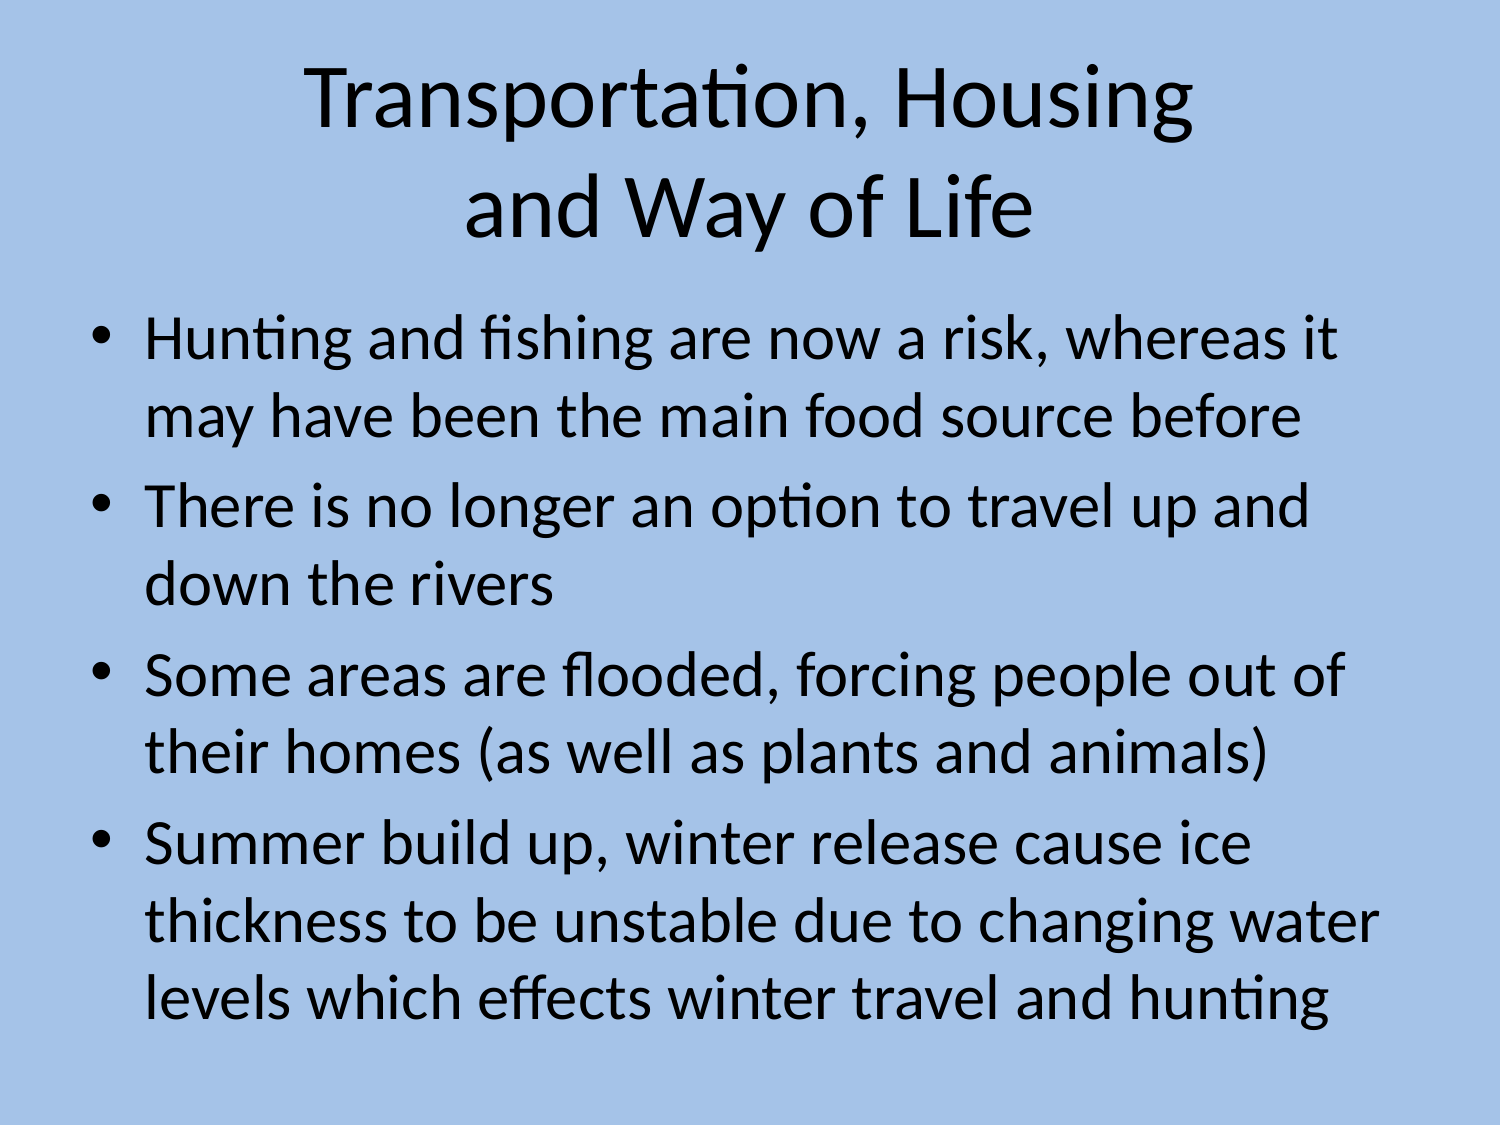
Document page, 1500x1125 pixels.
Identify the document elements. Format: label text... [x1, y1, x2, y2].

list Hunting and fishing are now a risk, whereas it may have been the main food source before There is no longer an option to travel up and down the rivers Some areas are flooded, forcing people out of their homes (as well as plants and animals) Summer build up, winter release cause ice thickness to be unstable due to changing water levels which effects winter travel and hunting [75, 287, 1425, 1100]
title Transportation, Housing and Way of Life [75, 24, 1425, 268]
